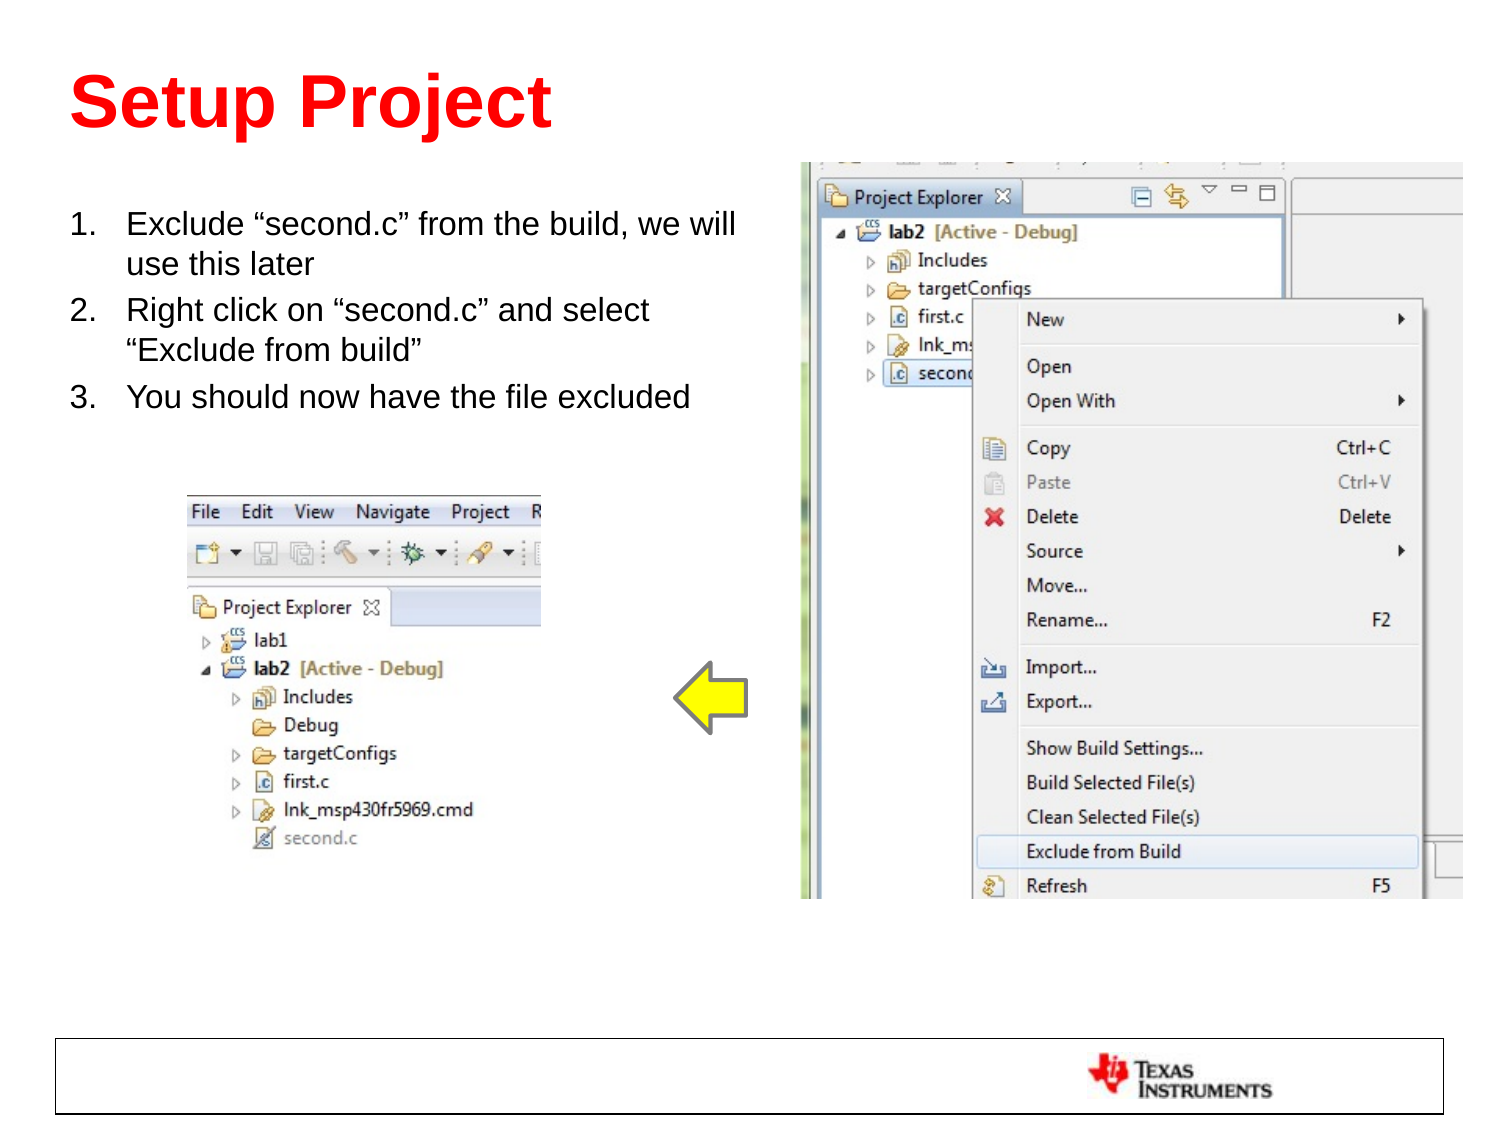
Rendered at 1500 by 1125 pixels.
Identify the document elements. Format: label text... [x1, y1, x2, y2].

text_box [672, 660, 748, 736]
title Setup Project [54, 0, 1443, 196]
picture [799, 162, 1463, 899]
list Exclude “second.c” from the build, we will use this later Right click on “second.c” and select “Exclude from build” You should now have the file excluded [54, 194, 788, 965]
picture [187, 495, 541, 901]
picture [1087, 1052, 1274, 1099]
